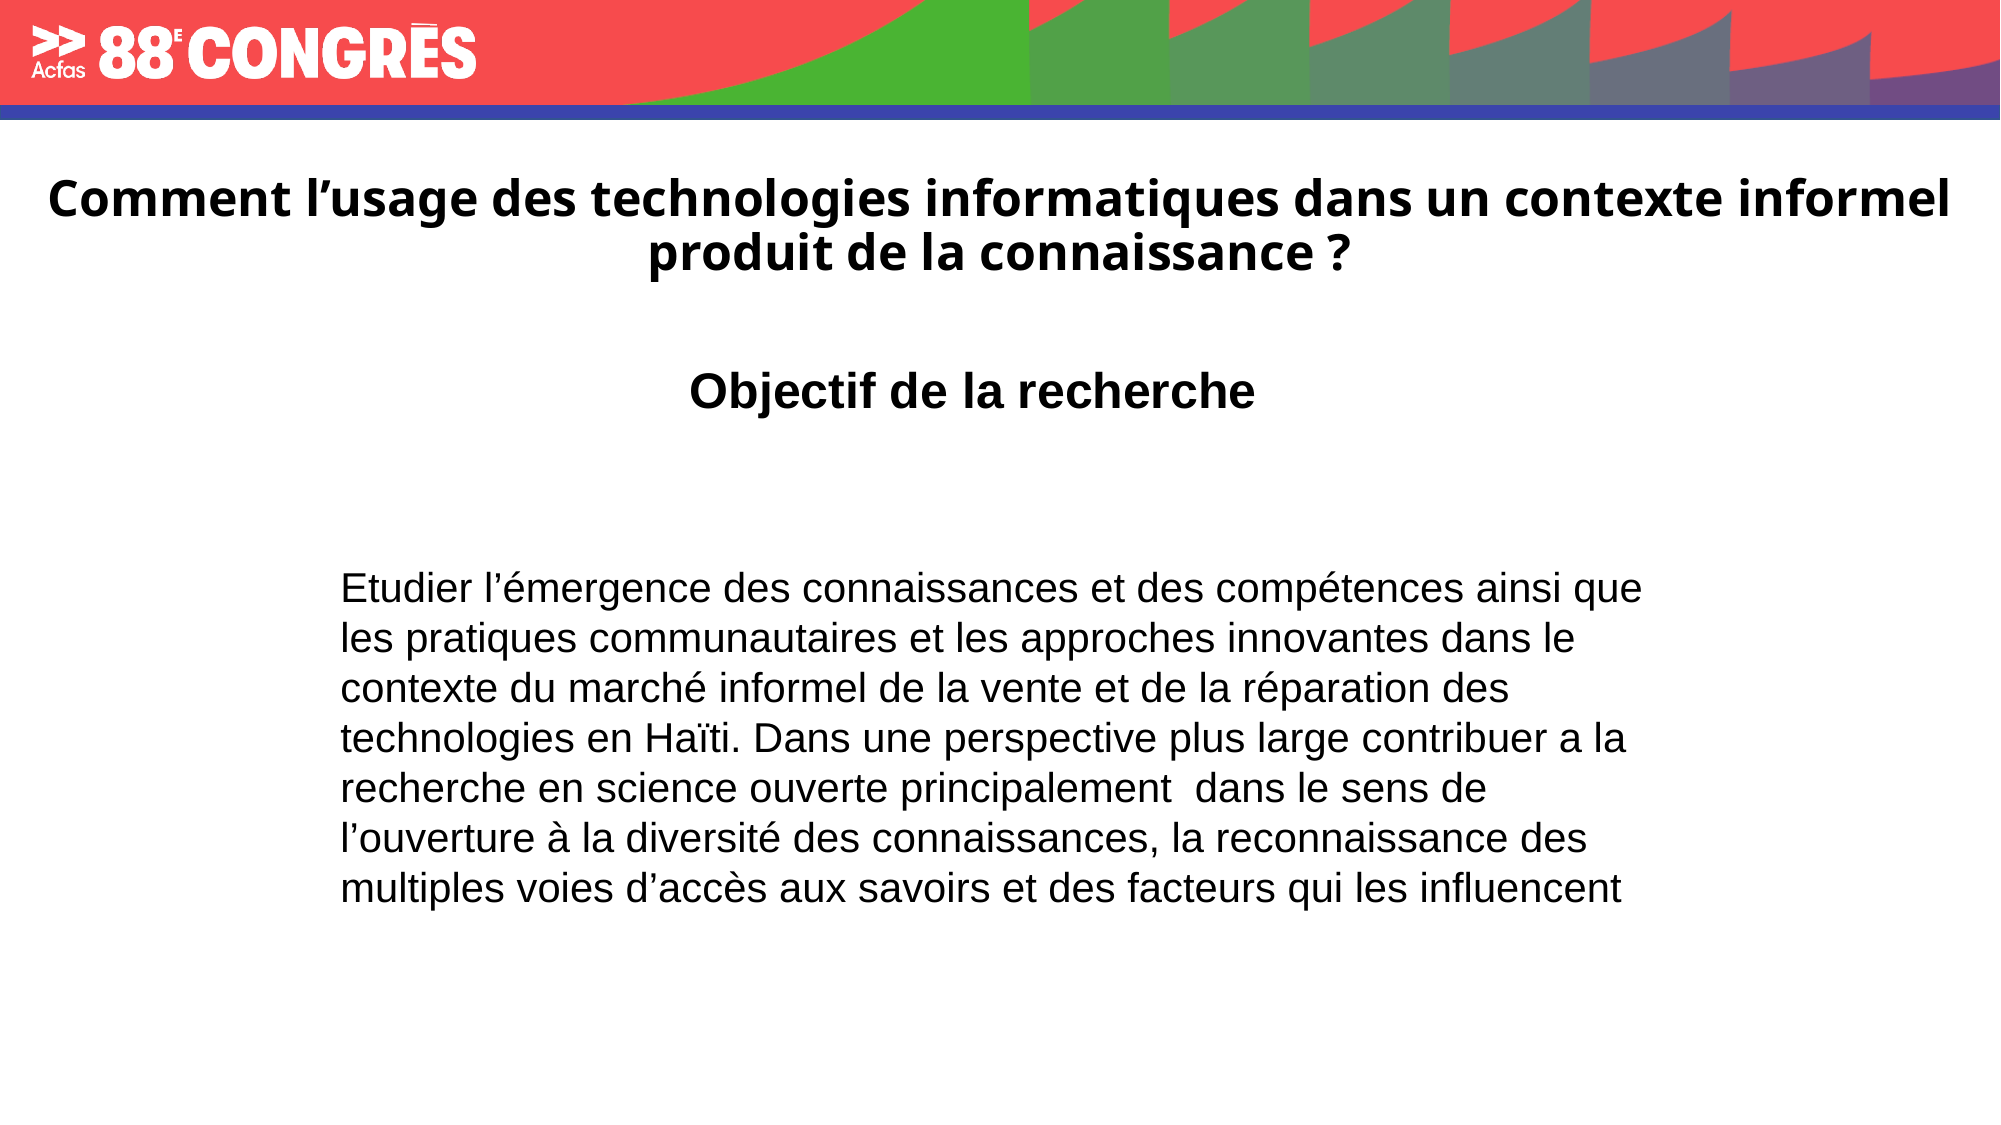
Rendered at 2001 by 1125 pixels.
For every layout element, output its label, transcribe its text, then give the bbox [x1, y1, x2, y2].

text_box Etudier l’émergence des connaissances et des compétences ainsi que les pratiques communautaires et les approches innovantes dans le contexte du marché informel de la vente et de la réparation des technologies en Haïti. Dans une perspective plus large contribuer a la recherche en science ouverte principalement dans le sens de l’ouverture à la diversité des connaissances, la reconnaissance des multiples voies d’accès aux savoirs et des facteurs qui les influencent [325, 553, 1670, 919]
text_box [0, 105, 2000, 120]
text_box Comment l’usage des technologies informatiques dans un contexte informel produit de la connaissance ? [0, 166, 2000, 317]
picture [0, 0, 2000, 105]
text_box Objectif de la recherche [567, 351, 1393, 427]
